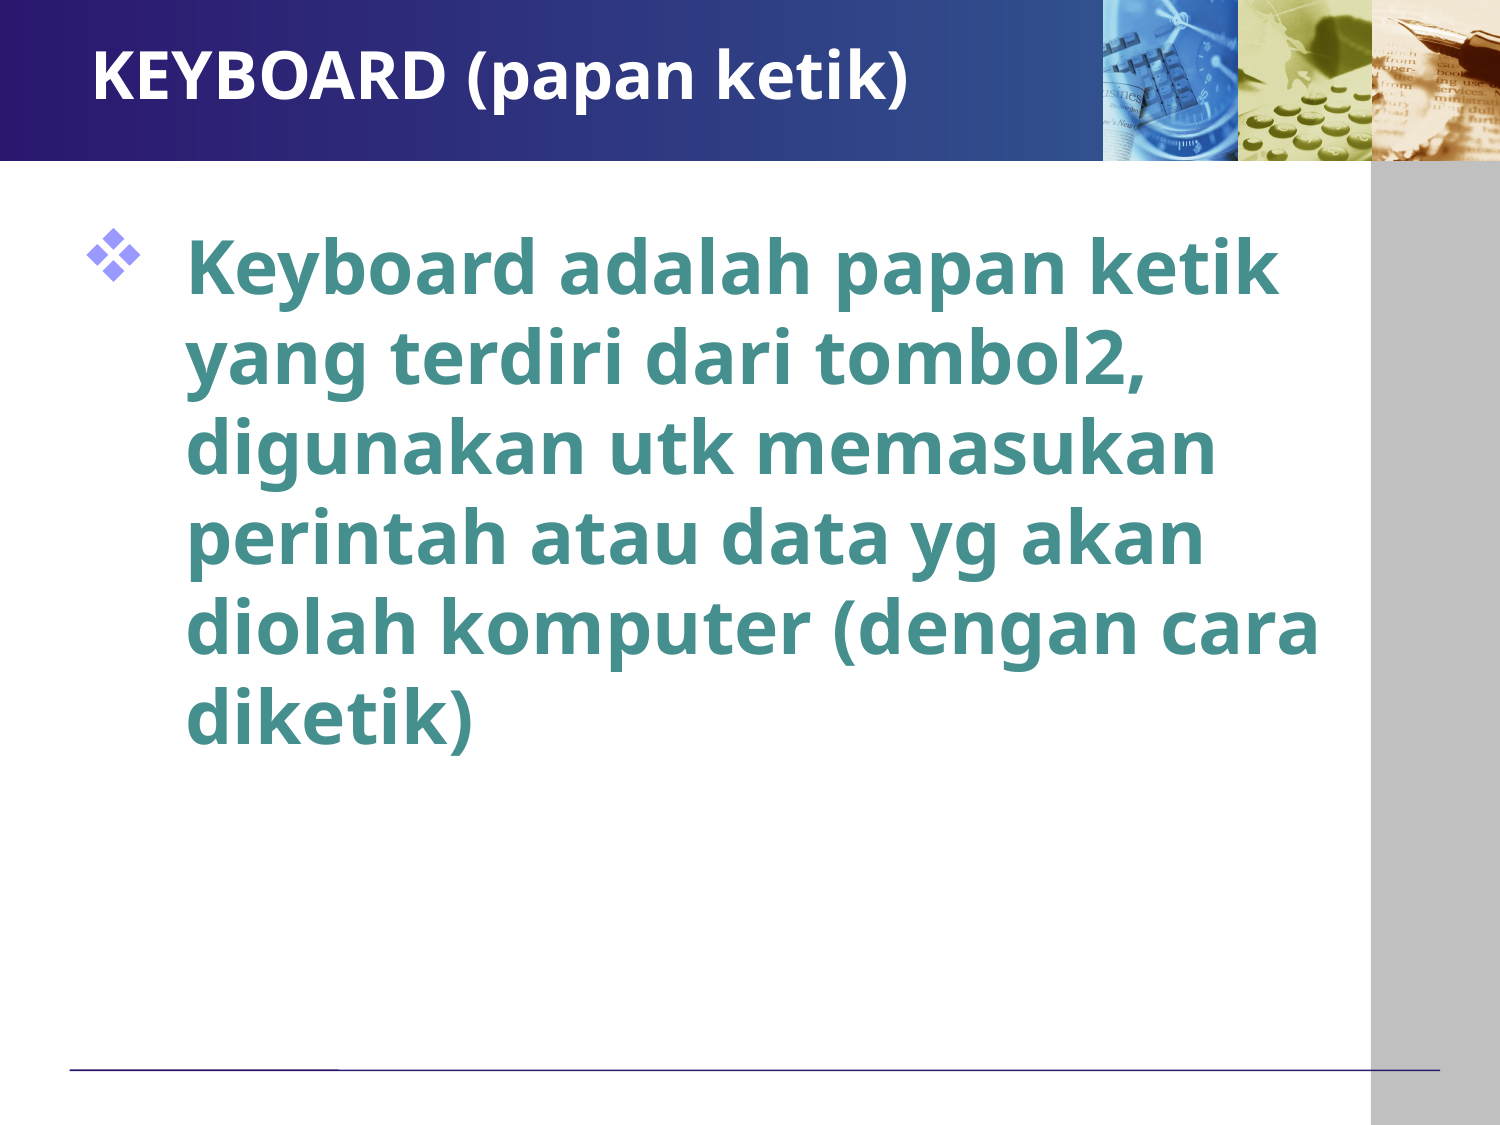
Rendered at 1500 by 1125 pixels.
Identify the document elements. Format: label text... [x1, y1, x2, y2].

list Keyboard adalah papan ketik yang terdiri dari tombol2, digunakan utk memasukan perintah atau data yg akan diolah komputer (dengan cara diketik) [49, 212, 1401, 988]
title KEYBOARD (papan ketik) [74, 0, 1088, 146]
picture [1103, 0, 1500, 161]
